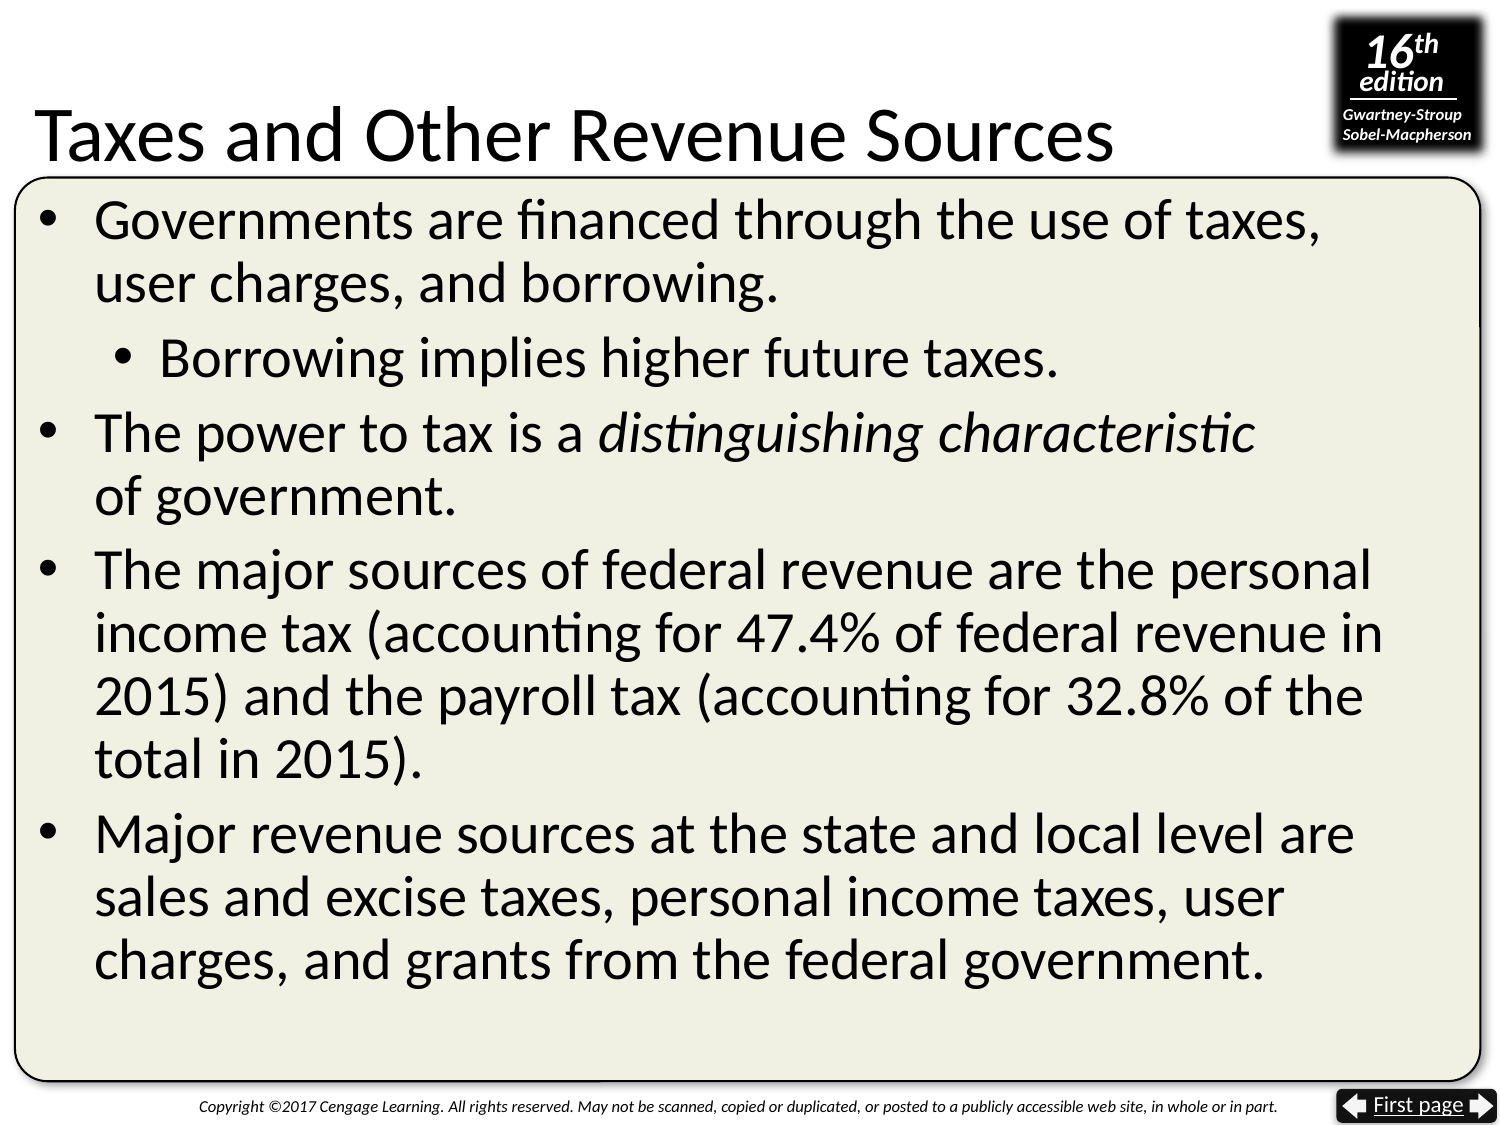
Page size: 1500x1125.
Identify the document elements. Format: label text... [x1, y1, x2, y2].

title Taxes and Other Revenue Sources [19, 75, 1481, 182]
list Governments are financed through the use of taxes, user charges, and borrowing. Borrowing implies higher future taxes. The power to tax is a distinguishing characteristic of government. The major sources of federal revenue are the personal income tax (accounting for 47.4% of federal revenue in 2015) and the payroll tax (accounting for 32.8% of the total in 2015). Major revenue sources at the state and local level are sales and excise taxes, personal income taxes, user charges, and grants from the federal government. [23, 182, 1464, 1026]
